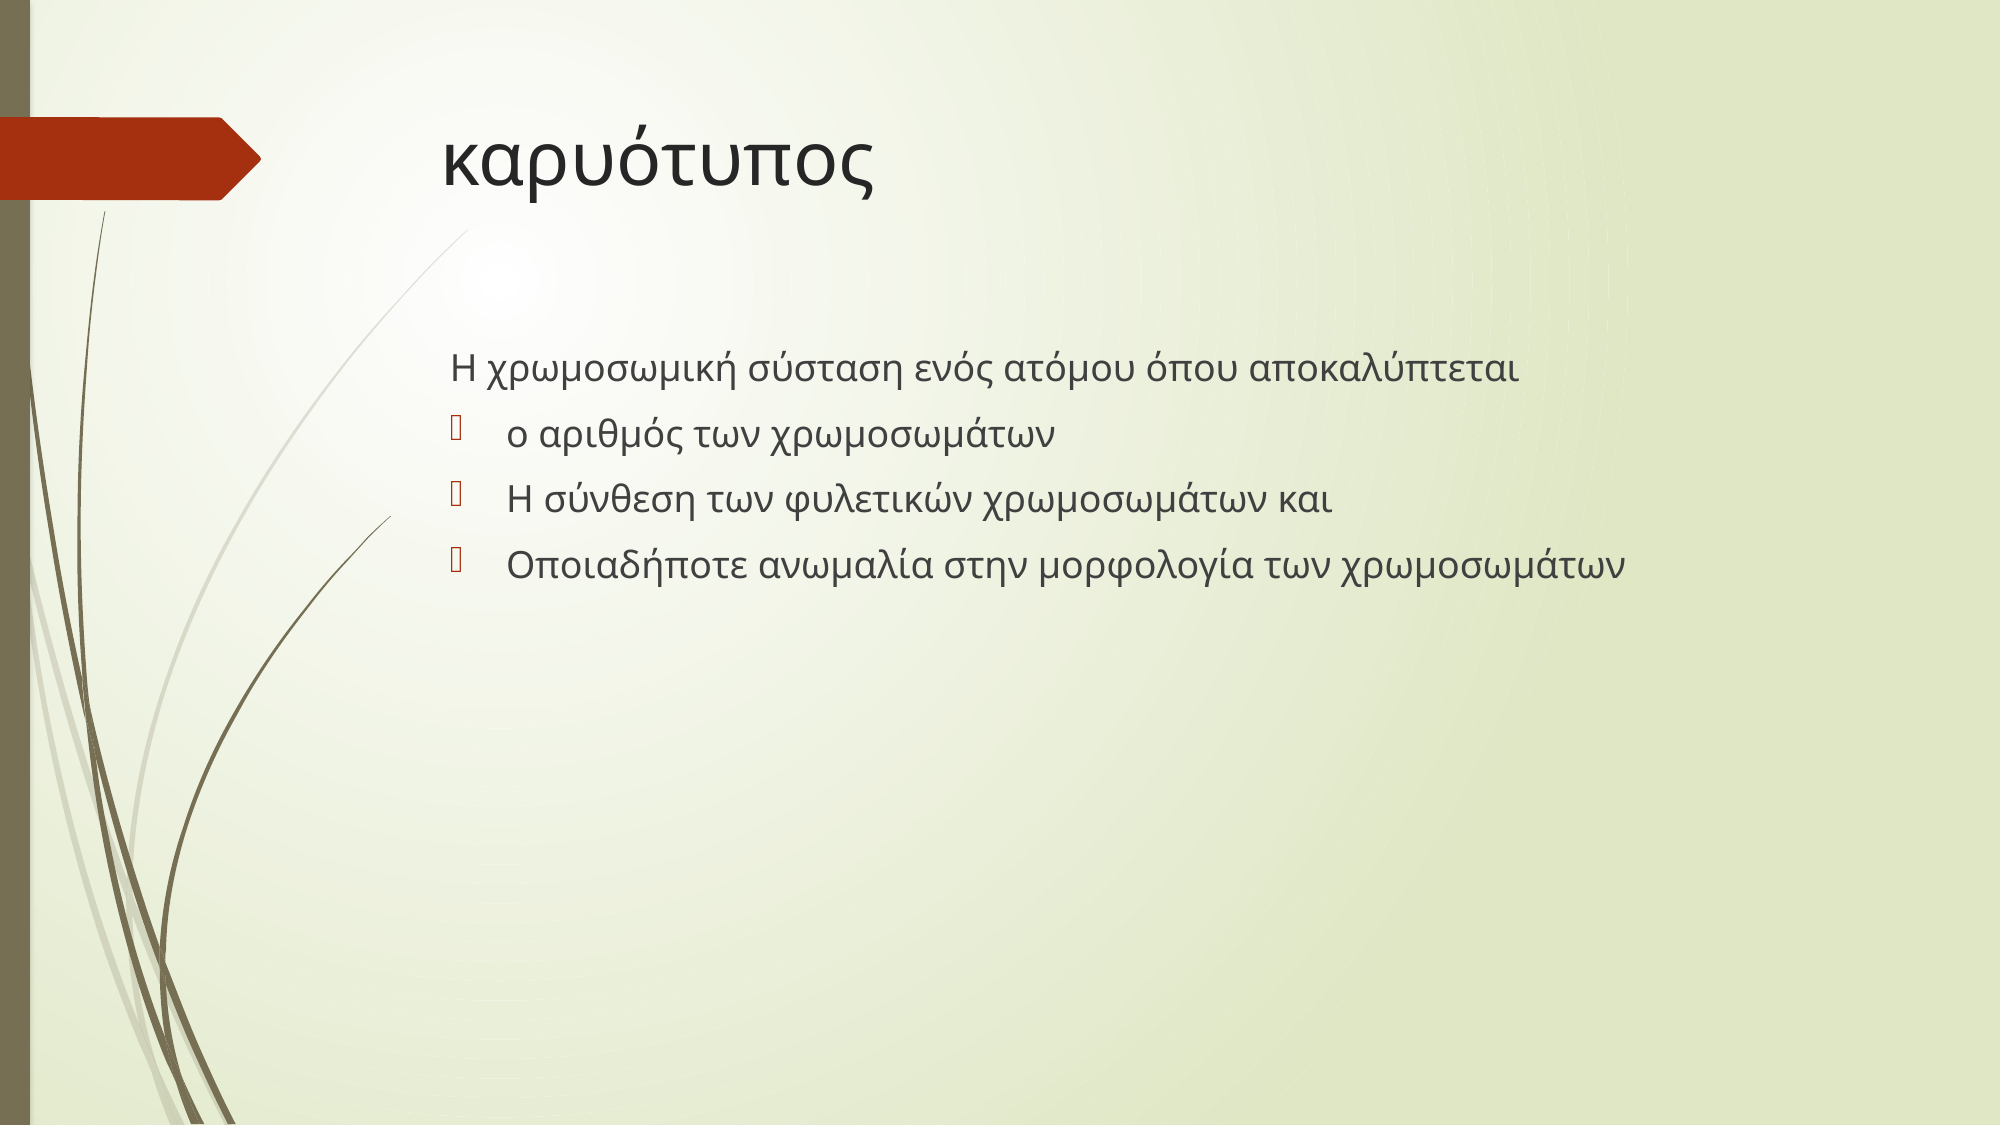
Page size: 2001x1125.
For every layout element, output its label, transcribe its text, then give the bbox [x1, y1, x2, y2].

title καρυότυπος [425, 102, 1888, 313]
list Η χρωμοσωμική σύσταση ενός ατόμου όπου αποκαλύπτεται ο αριθμός των χρωμοσωμάτων Η σύνθεση των φυλετικών χρωμοσωμάτων και Οποιαδήποτε ανωμαλία στην μορφολογία των χρωμοσωμάτων [434, 336, 1898, 956]
